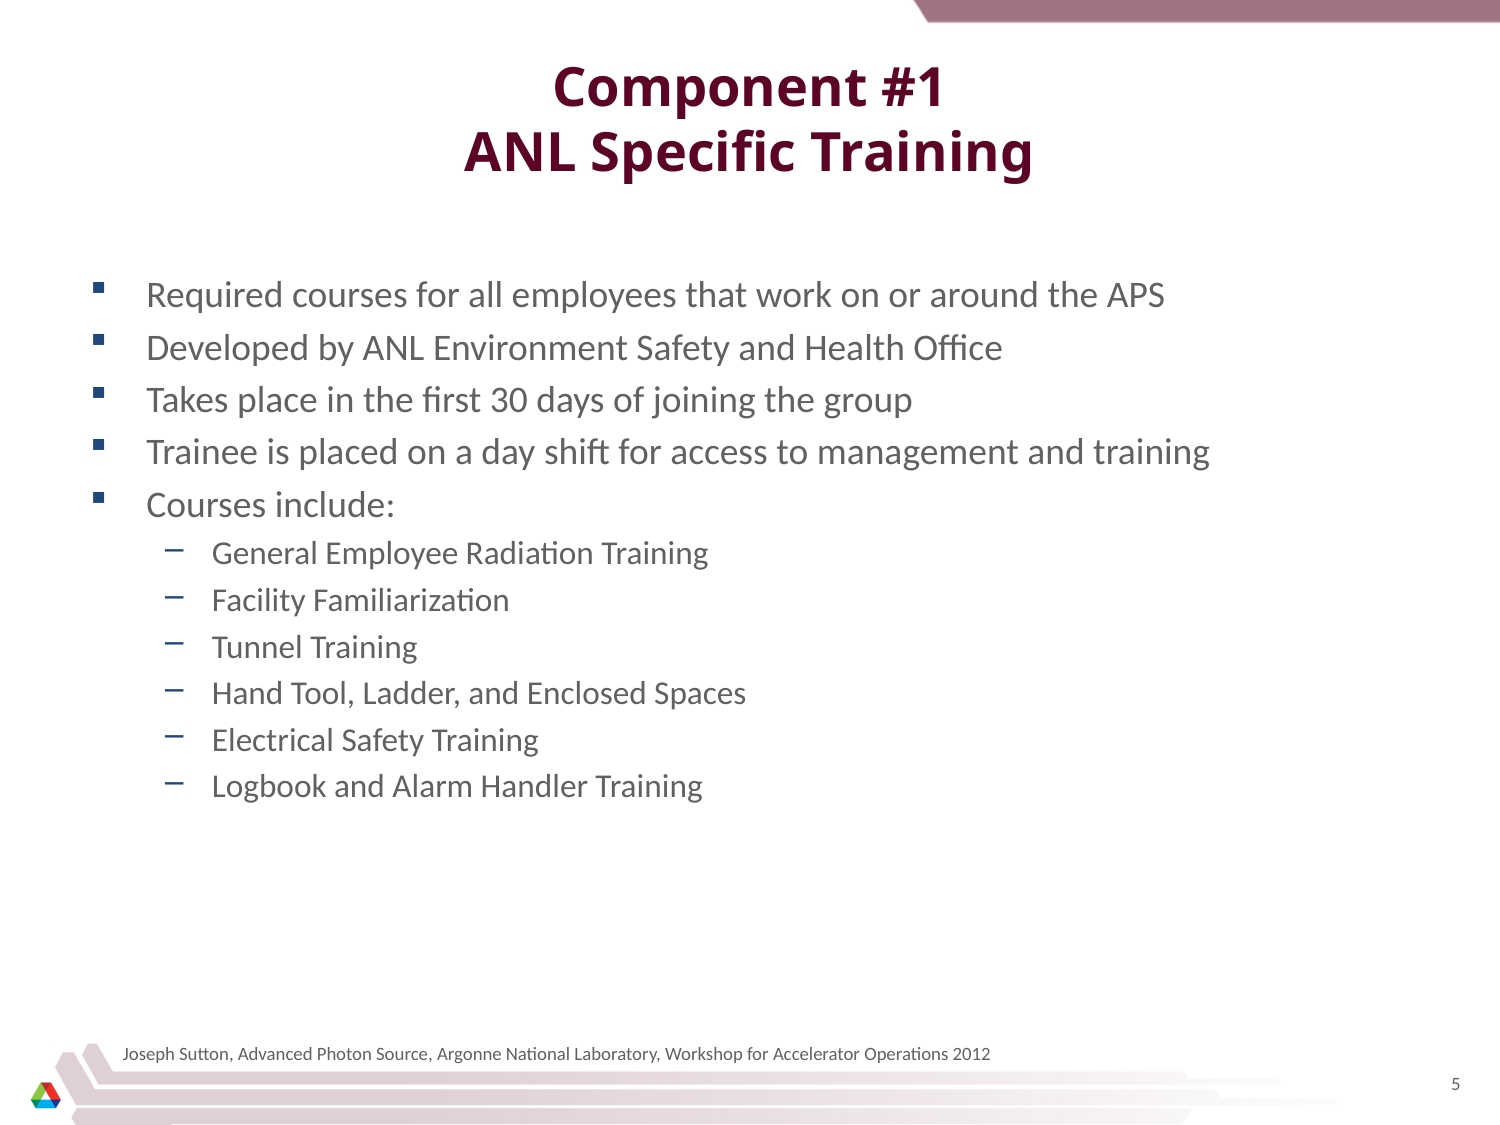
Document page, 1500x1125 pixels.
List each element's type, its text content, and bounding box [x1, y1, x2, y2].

picture [0, 1037, 1500, 1125]
footer Joseph Sutton, Advanced Photon Source, Argonne National Laboratory, Workshop for Accelerator Operations 2012 [107, 1034, 1083, 1073]
picture [0, 0, 1500, 24]
slide_number 5 [1412, 1064, 1476, 1125]
title Component #1 ANL Specific Training [74, 44, 1426, 233]
list Required courses for all employees that work on or around the APS Developed by ANL Environment Safety and Health Office Takes place in the first 30 days of joining the group Trainee is placed on a day shift for access to management and training Courses include: General Employee Radiation Training Facility Familiarization Tunnel Training Hand Tool, Ladder, and Enclosed Spaces Electrical Safety Training Logbook and Alarm Handler Training [74, 262, 1426, 1006]
